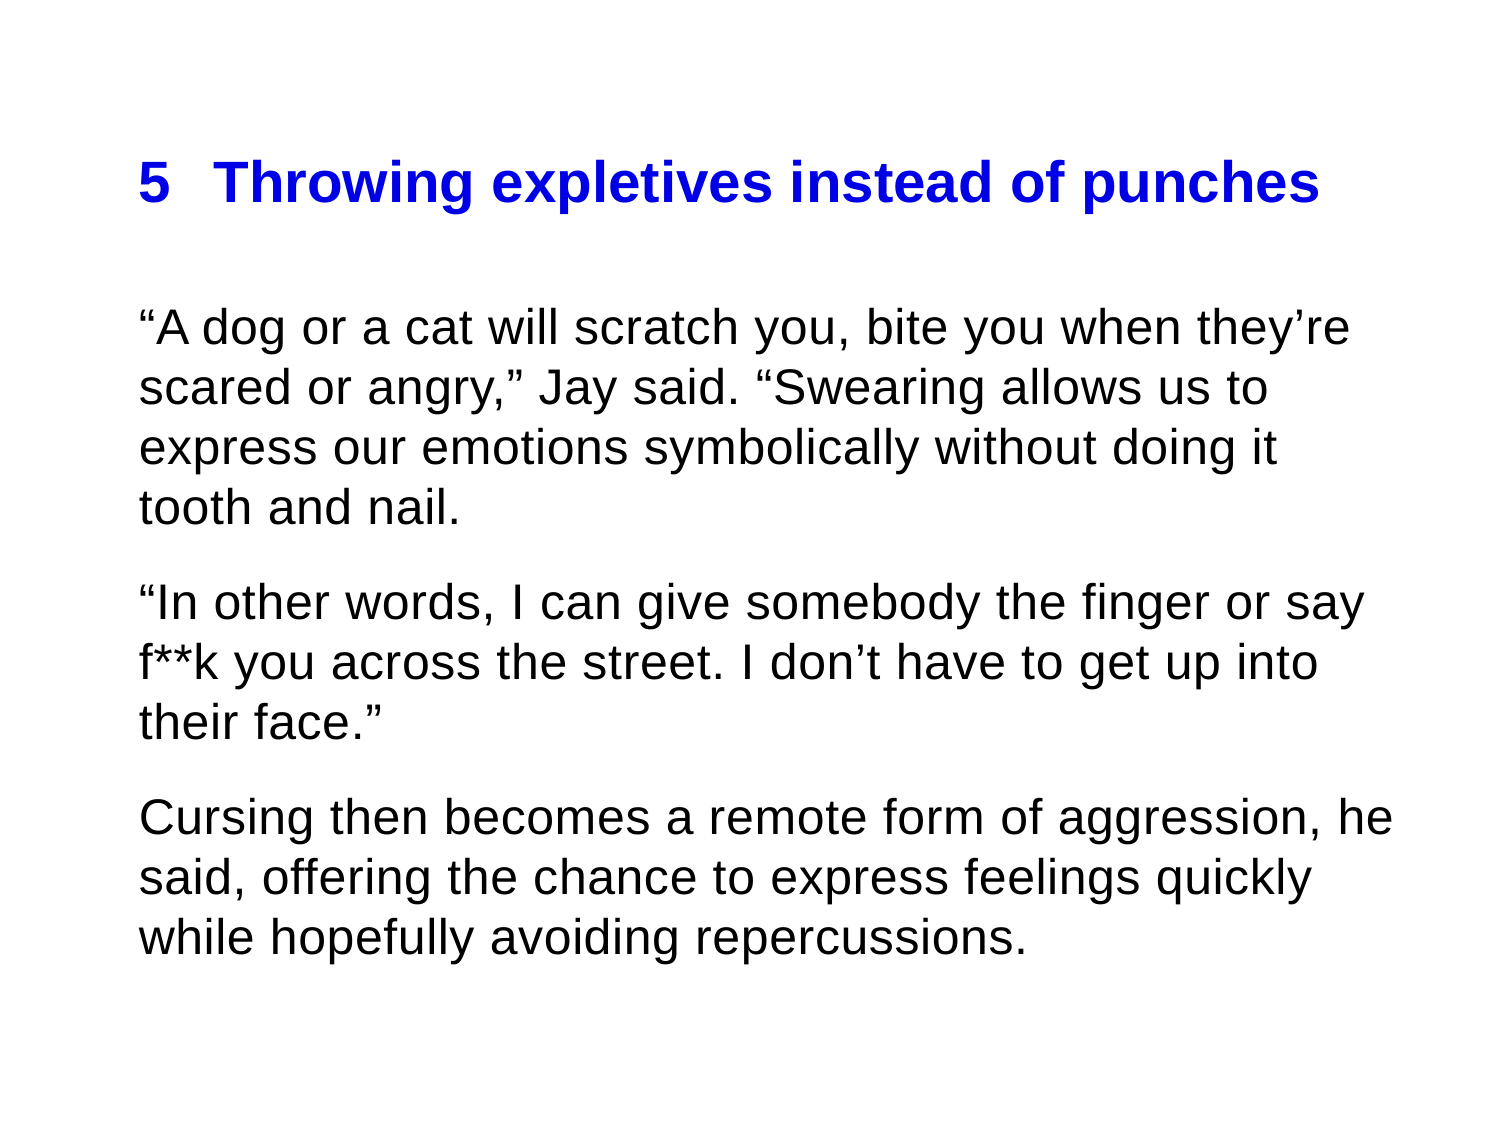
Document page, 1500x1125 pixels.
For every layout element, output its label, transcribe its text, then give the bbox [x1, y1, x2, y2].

text_box 5 Throwing expletives instead of punches “A dog or a cat will scratch you, bite you when they’re scared or angry,” Jay said. “Swearing allows us to express our emotions symbolically without doing it tooth and nail. “In other words, I can give somebody the finger or say f**k you across the street. I don’t have to get up into their face.” Cursing then becomes a remote form of aggression, he said, offering the chance to express feelings quickly while hopefully avoiding repercussions. [123, 137, 1424, 1042]
